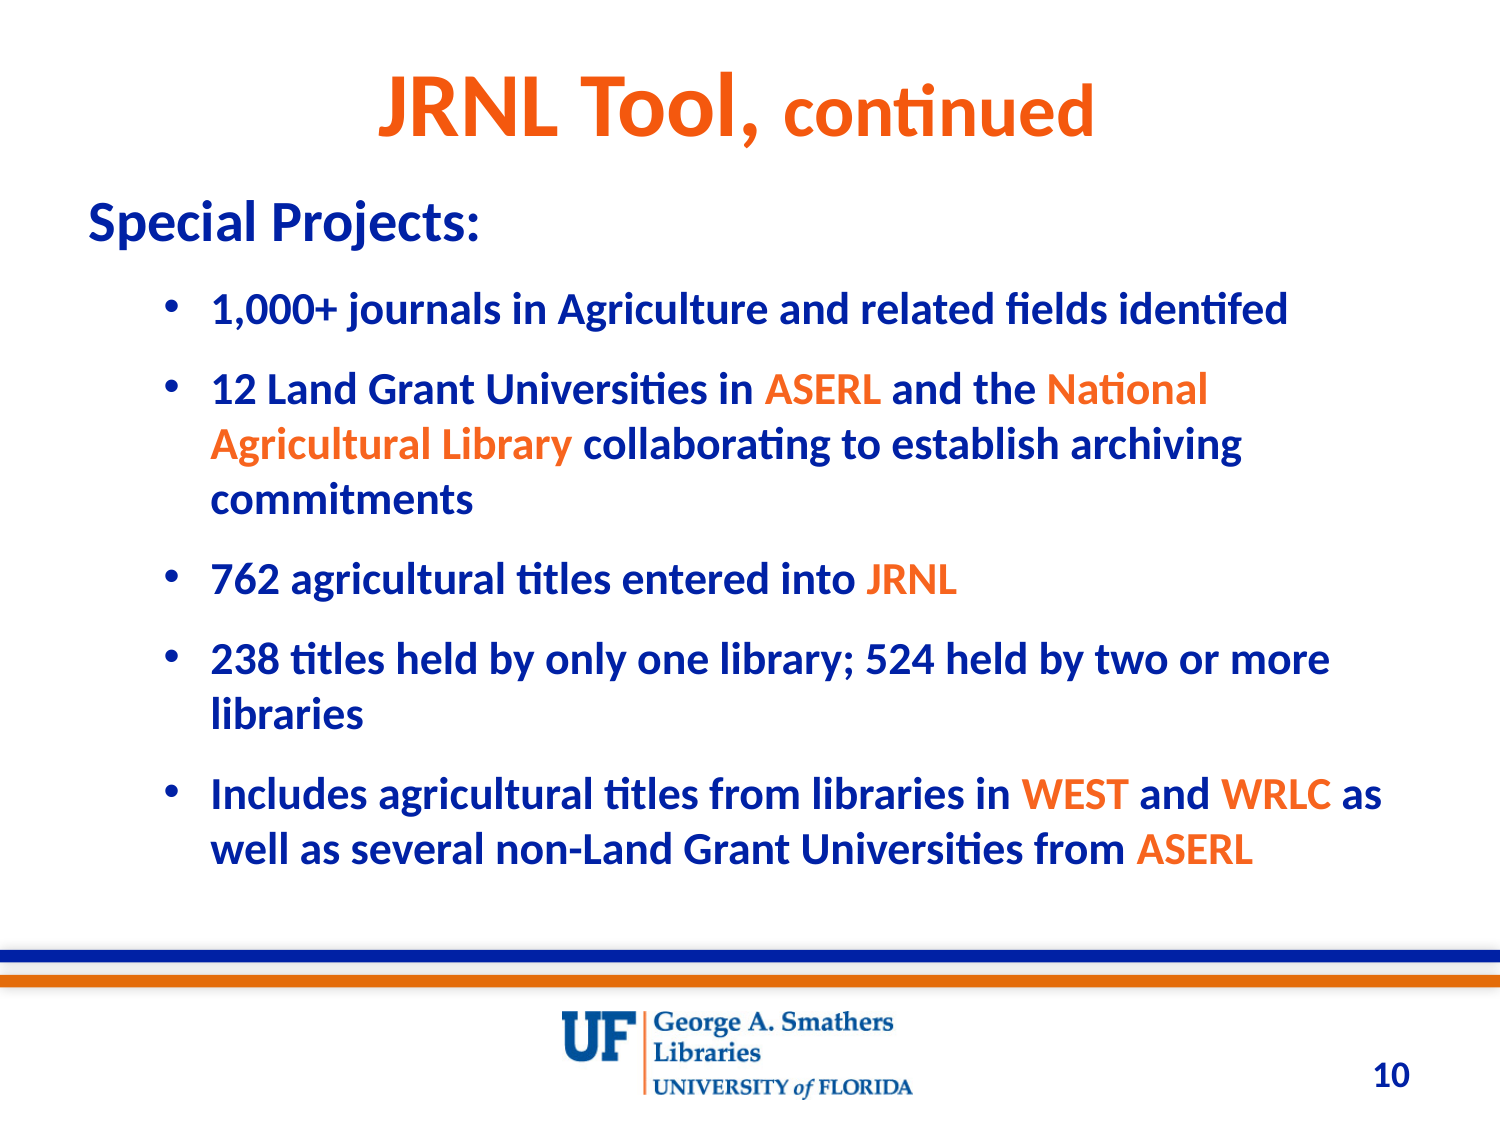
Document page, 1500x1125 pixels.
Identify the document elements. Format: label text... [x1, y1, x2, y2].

list Special Projects: 1,000+ journals in Agriculture and related fields identifed 12 Land Grant Universities in ASERL and the National Agricultural Library collaborating to establish archiving commitments 762 agricultural titles entered into JRNL 238 titles held by only one library; 524 held by two or more libraries Includes agricultural titles from libraries in WEST and WRLC as well as several non-Land Grant Universities from ASERL [73, 175, 1424, 927]
picture [562, 1011, 913, 1101]
slide_number 10 [1074, 1042, 1425, 1103]
title JRNL Tool, continued [62, 37, 1413, 176]
text_box [0, 973, 1500, 989]
text_box [0, 948, 1500, 965]
